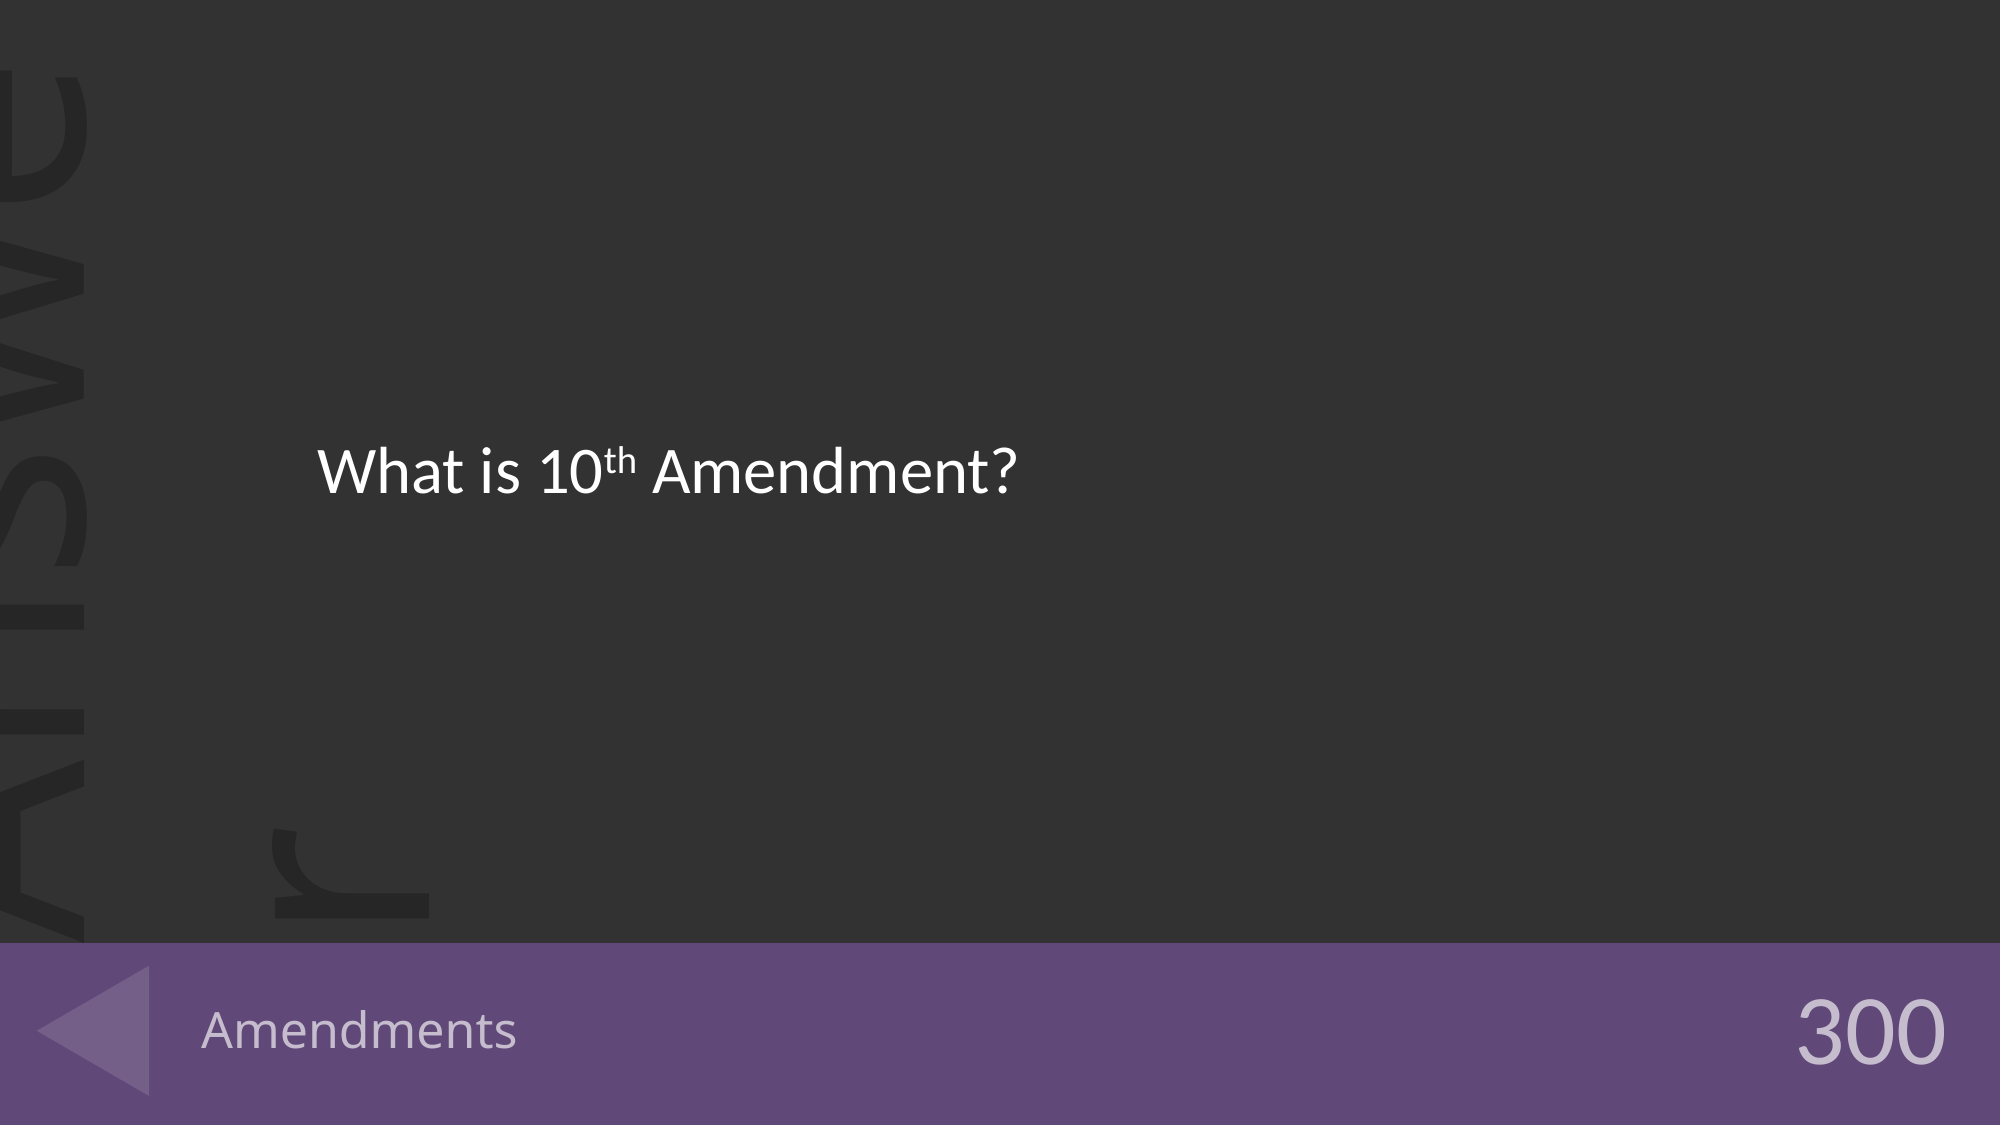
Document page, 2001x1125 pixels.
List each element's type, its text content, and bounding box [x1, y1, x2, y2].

title Amendments [185, 967, 1494, 1097]
list What is 10th Amendment? [302, 307, 1760, 636]
list 300 [1494, 967, 1963, 1097]
